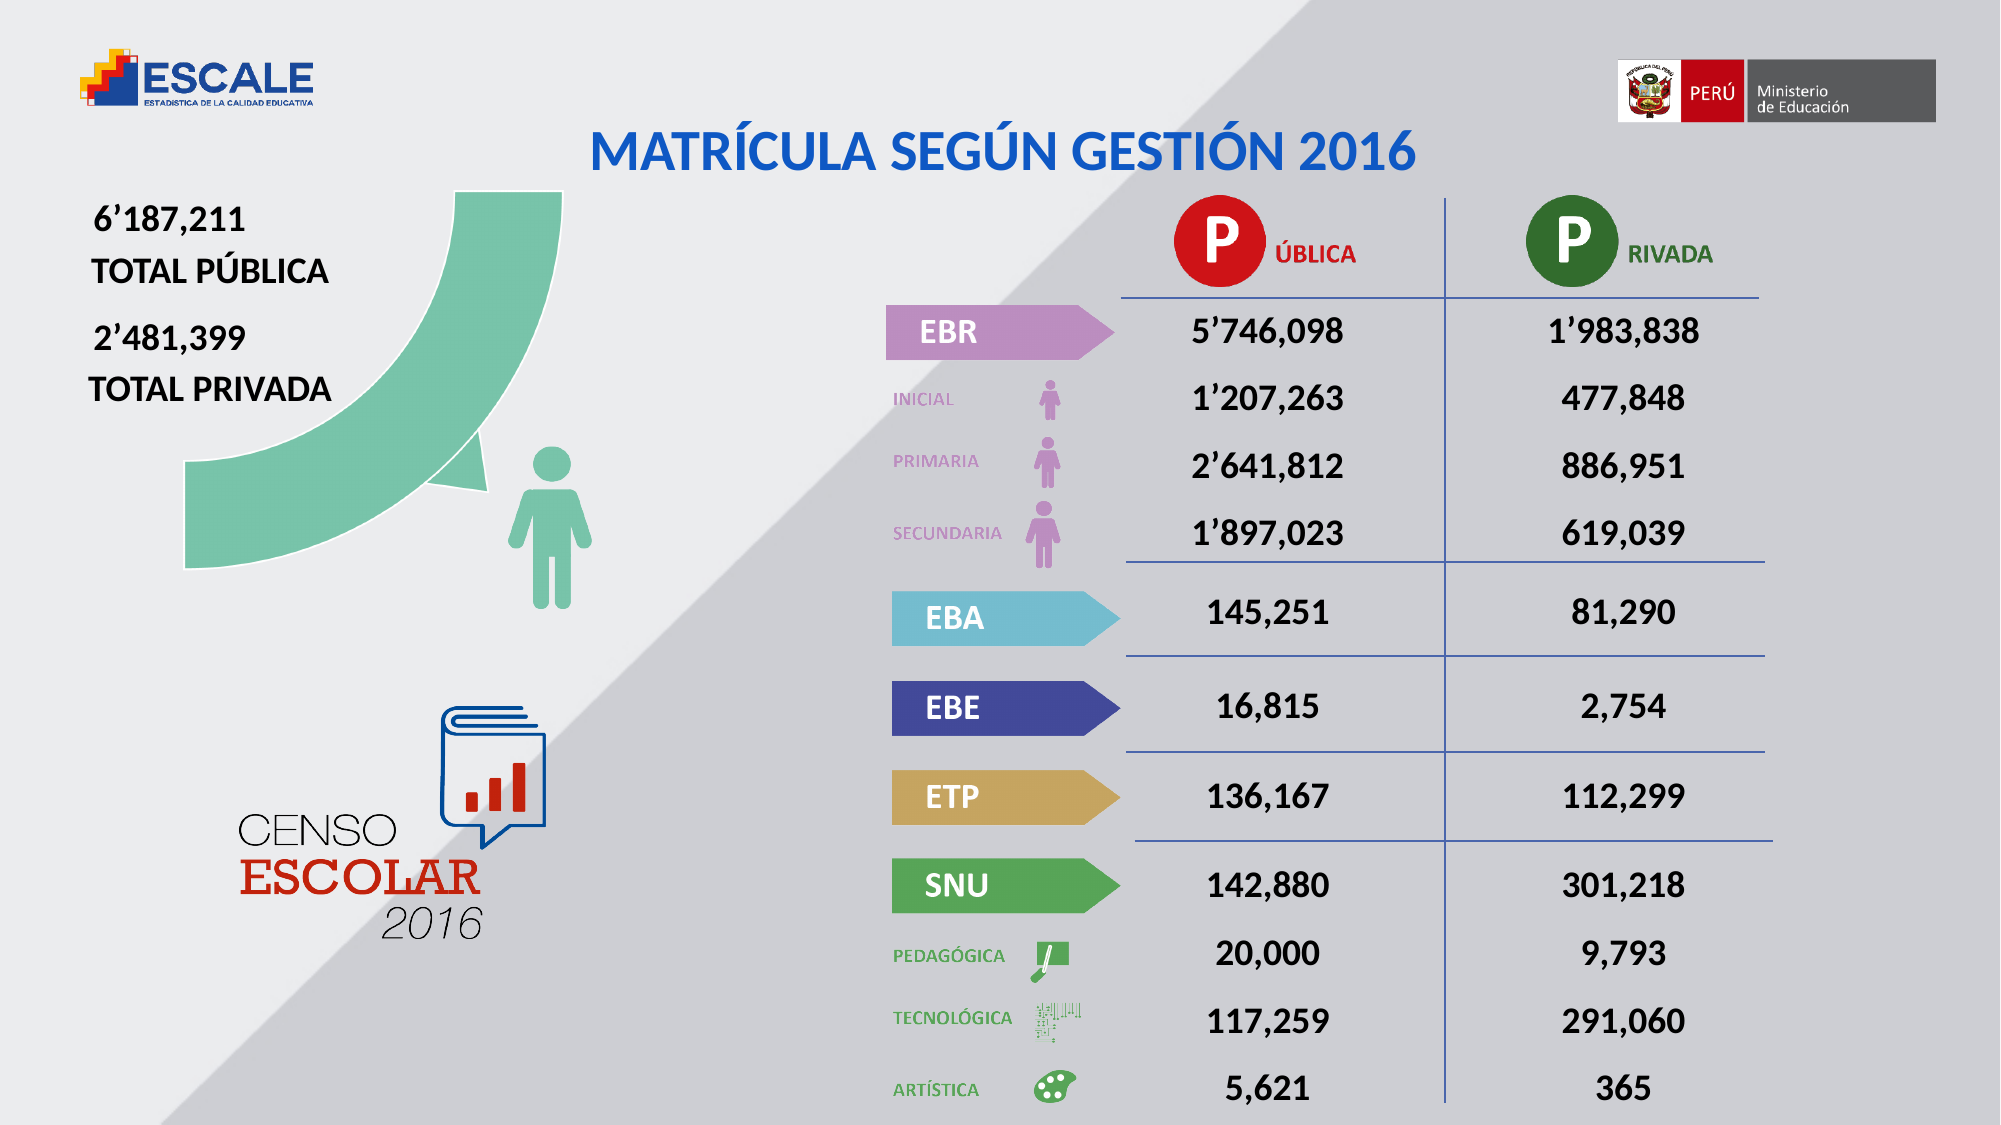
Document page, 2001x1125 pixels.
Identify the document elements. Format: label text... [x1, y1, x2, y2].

text_box TOTAL PÚBLICA [40, 247, 183, 299]
text_box 291,060 [1453, 988, 1794, 1049]
picture [0, 0, 2001, 1125]
text_box 117,259 [1121, 988, 1438, 1049]
text_box MATRÍCULA SEGÚN GESTIÓN 2016 [356, 104, 1651, 190]
text_box 1’207,263 [1121, 365, 1438, 426]
text_box 301,218 [1453, 853, 1794, 913]
text_box 5’746,098 [1098, 298, 1438, 359]
text_box 6’187,211 [0, 186, 183, 247]
text_box 81,290 [1453, 580, 1794, 640]
text_box 20,000 [1121, 920, 1438, 981]
text_box 16,815 [1121, 673, 1438, 734]
text_box 365 [1453, 1056, 1794, 1116]
text_box 1’897,023 [1121, 501, 1438, 561]
text_box 1’983,838 [1453, 298, 1794, 359]
text_box 136,167 [1121, 763, 1438, 824]
text_box 5,621 [1098, 1056, 1438, 1116]
text_box 2’481,399 [0, 305, 183, 366]
text_box 112,299 [1453, 763, 1794, 824]
text_box 9,793 [1453, 920, 1794, 981]
text_box 145,251 [1121, 580, 1438, 640]
text_box 142,880 [1121, 853, 1438, 913]
text_box 619,039 [1453, 501, 1794, 561]
text_box TOTAL PRIVADA [40, 366, 183, 417]
text_box 2’641,812 [1121, 433, 1438, 494]
text_box 886,951 [1453, 433, 1794, 494]
text_box 2,754 [1453, 673, 1794, 734]
text_box 477,848 [1453, 365, 1794, 426]
